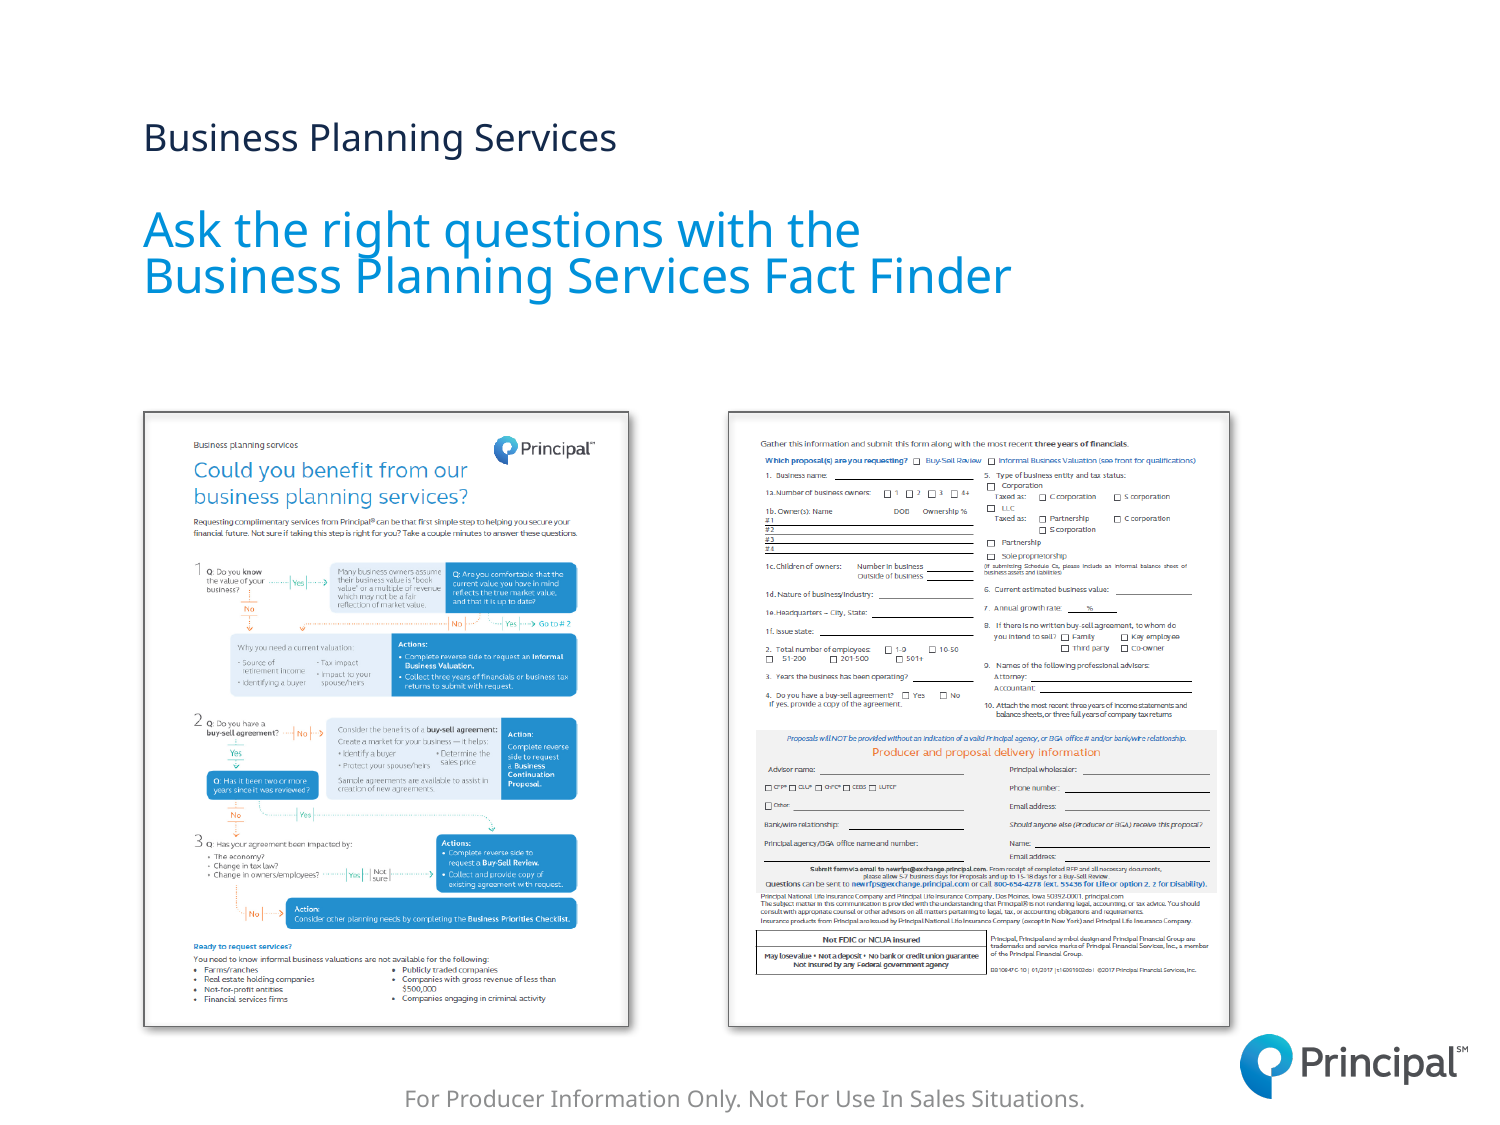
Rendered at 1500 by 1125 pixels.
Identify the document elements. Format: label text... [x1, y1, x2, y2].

text_box For Producer Information Only. Not For Use In Sales Situations. [371, 1077, 1120, 1120]
picture [143, 411, 629, 1027]
picture [728, 411, 1230, 1027]
picture [1240, 1034, 1468, 1099]
title Ask the right questions with the Business Planning Services Fact Finder [128, 202, 1190, 312]
list Business Planning Services [128, 105, 805, 193]
